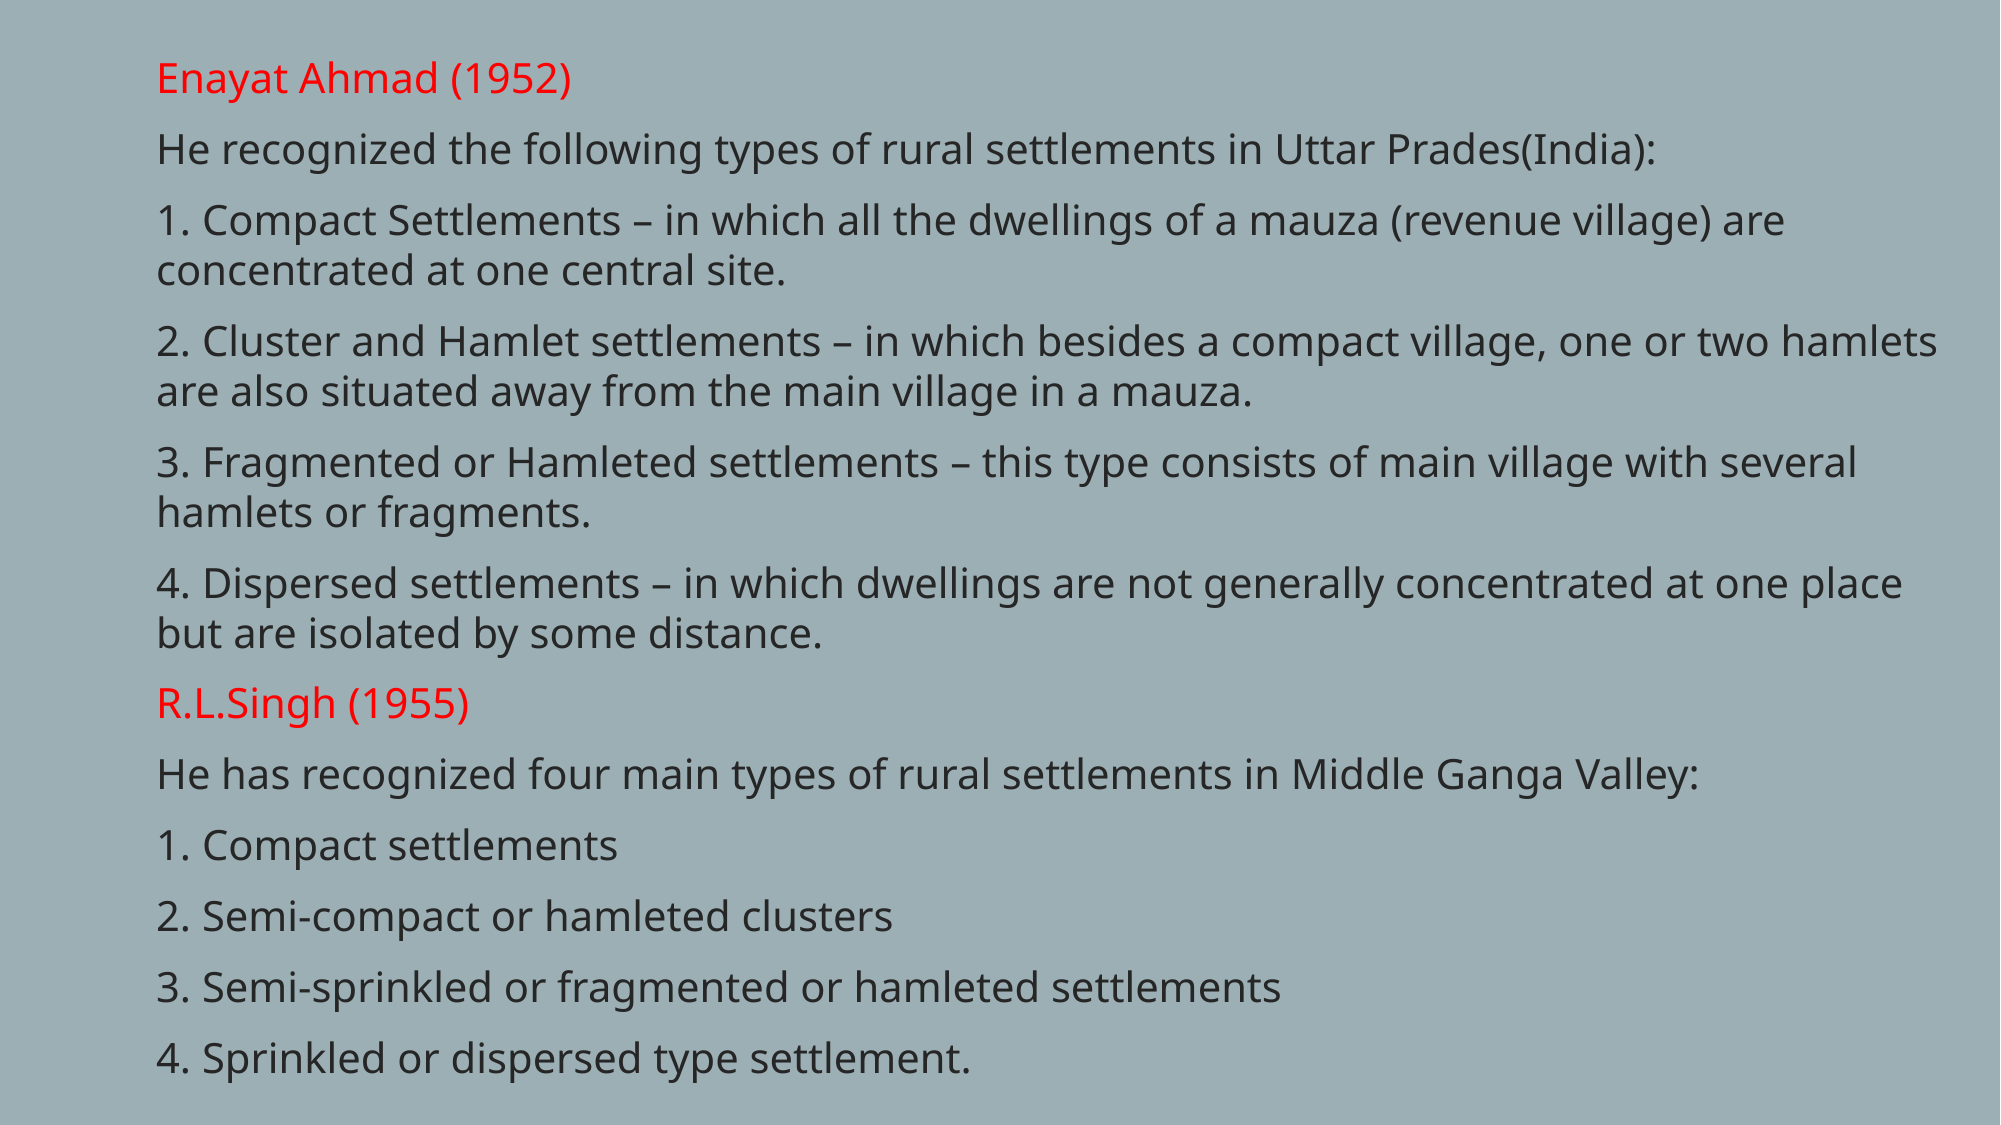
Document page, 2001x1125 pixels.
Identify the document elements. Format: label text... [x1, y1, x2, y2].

list Enayat Ahmad (1952) He recognized the following types of rural settlements in Uttar Prades(India): 1. Compact Settlements – in which all the dwellings of a mauza (revenue village) are concentrated at one central site. 2. Cluster and Hamlet settlements – in which besides a compact village, one or two hamlets are also situated away from the main village in a mauza. 3. Fragmented or Hamleted settlements – this type consists of main village with several hamlets or fragments. 4. Dispersed settlements – in which dwellings are not generally concentrated at one place but are isolated by some distance. R.L.Singh (1955) He has recognized four main types of rural settlements in Middle Ganga Valley: 1. Compact settlements 2. Semi-compact or hamleted clusters 3. Semi-sprinkled or fragmented or hamleted settlements 4. Sprinkled or dispersed type settlement. [103, 44, 1955, 1125]
